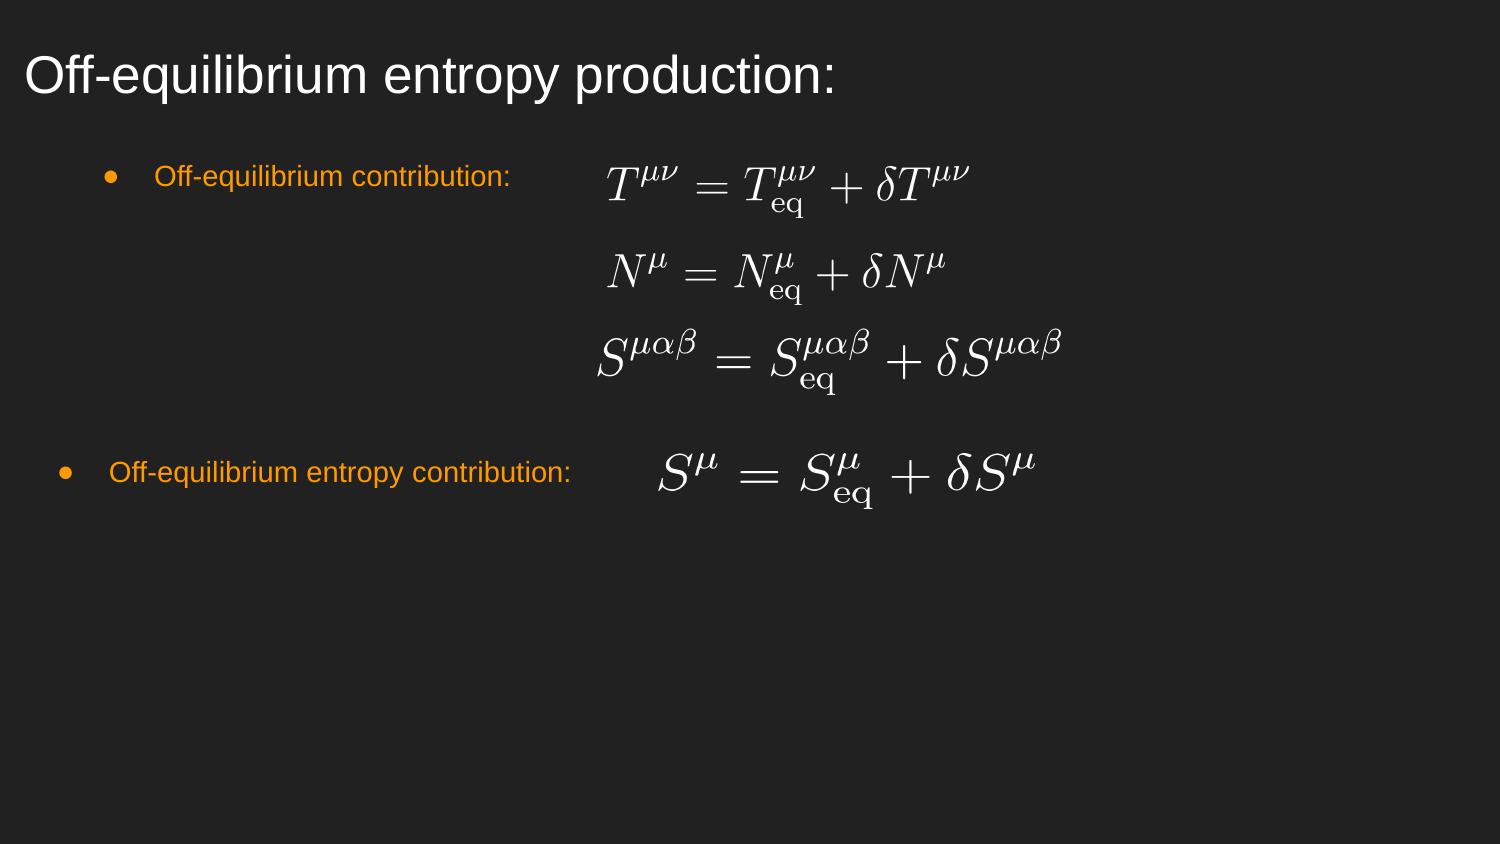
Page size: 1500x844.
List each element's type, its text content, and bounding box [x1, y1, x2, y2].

text_box Off-equilibrium entropy contribution: [19, 438, 617, 504]
text_box Off-equilibrium contribution: [64, 142, 534, 208]
picture [606, 253, 945, 305]
picture [606, 166, 969, 219]
picture [657, 453, 1035, 510]
picture [597, 328, 1062, 395]
title Off-equilibrium entropy production: [9, 25, 1408, 120]
